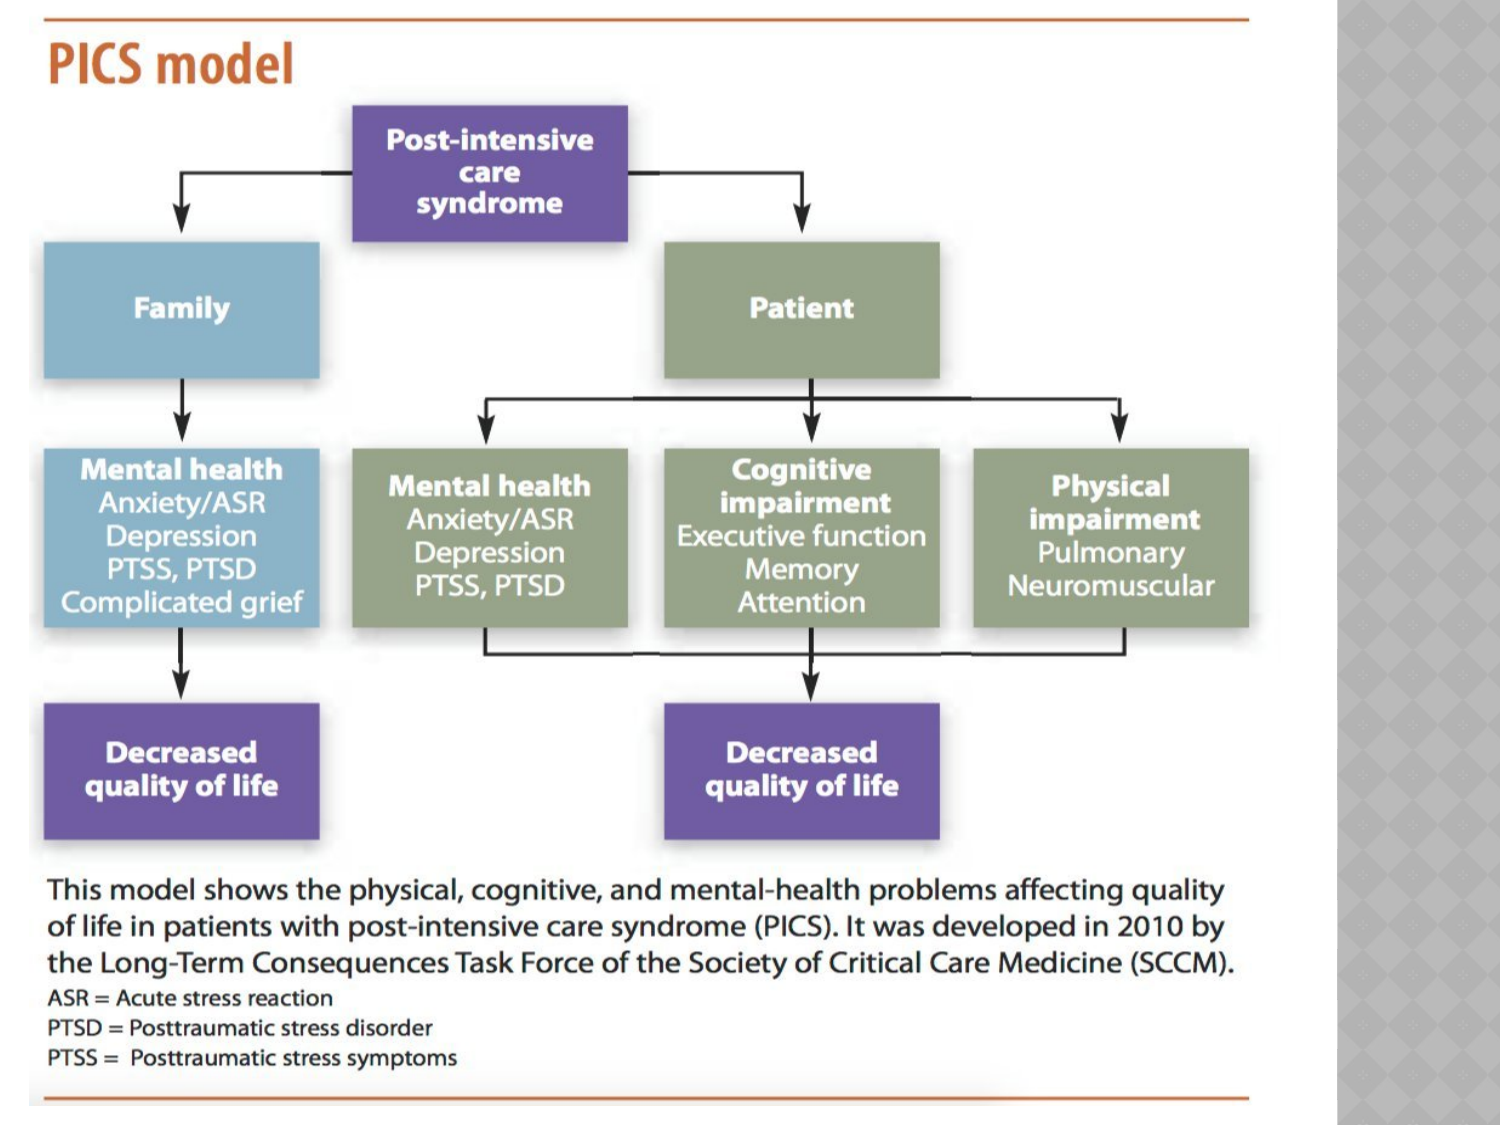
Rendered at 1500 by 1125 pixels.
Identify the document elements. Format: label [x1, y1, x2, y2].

picture [28, 0, 1282, 1107]
